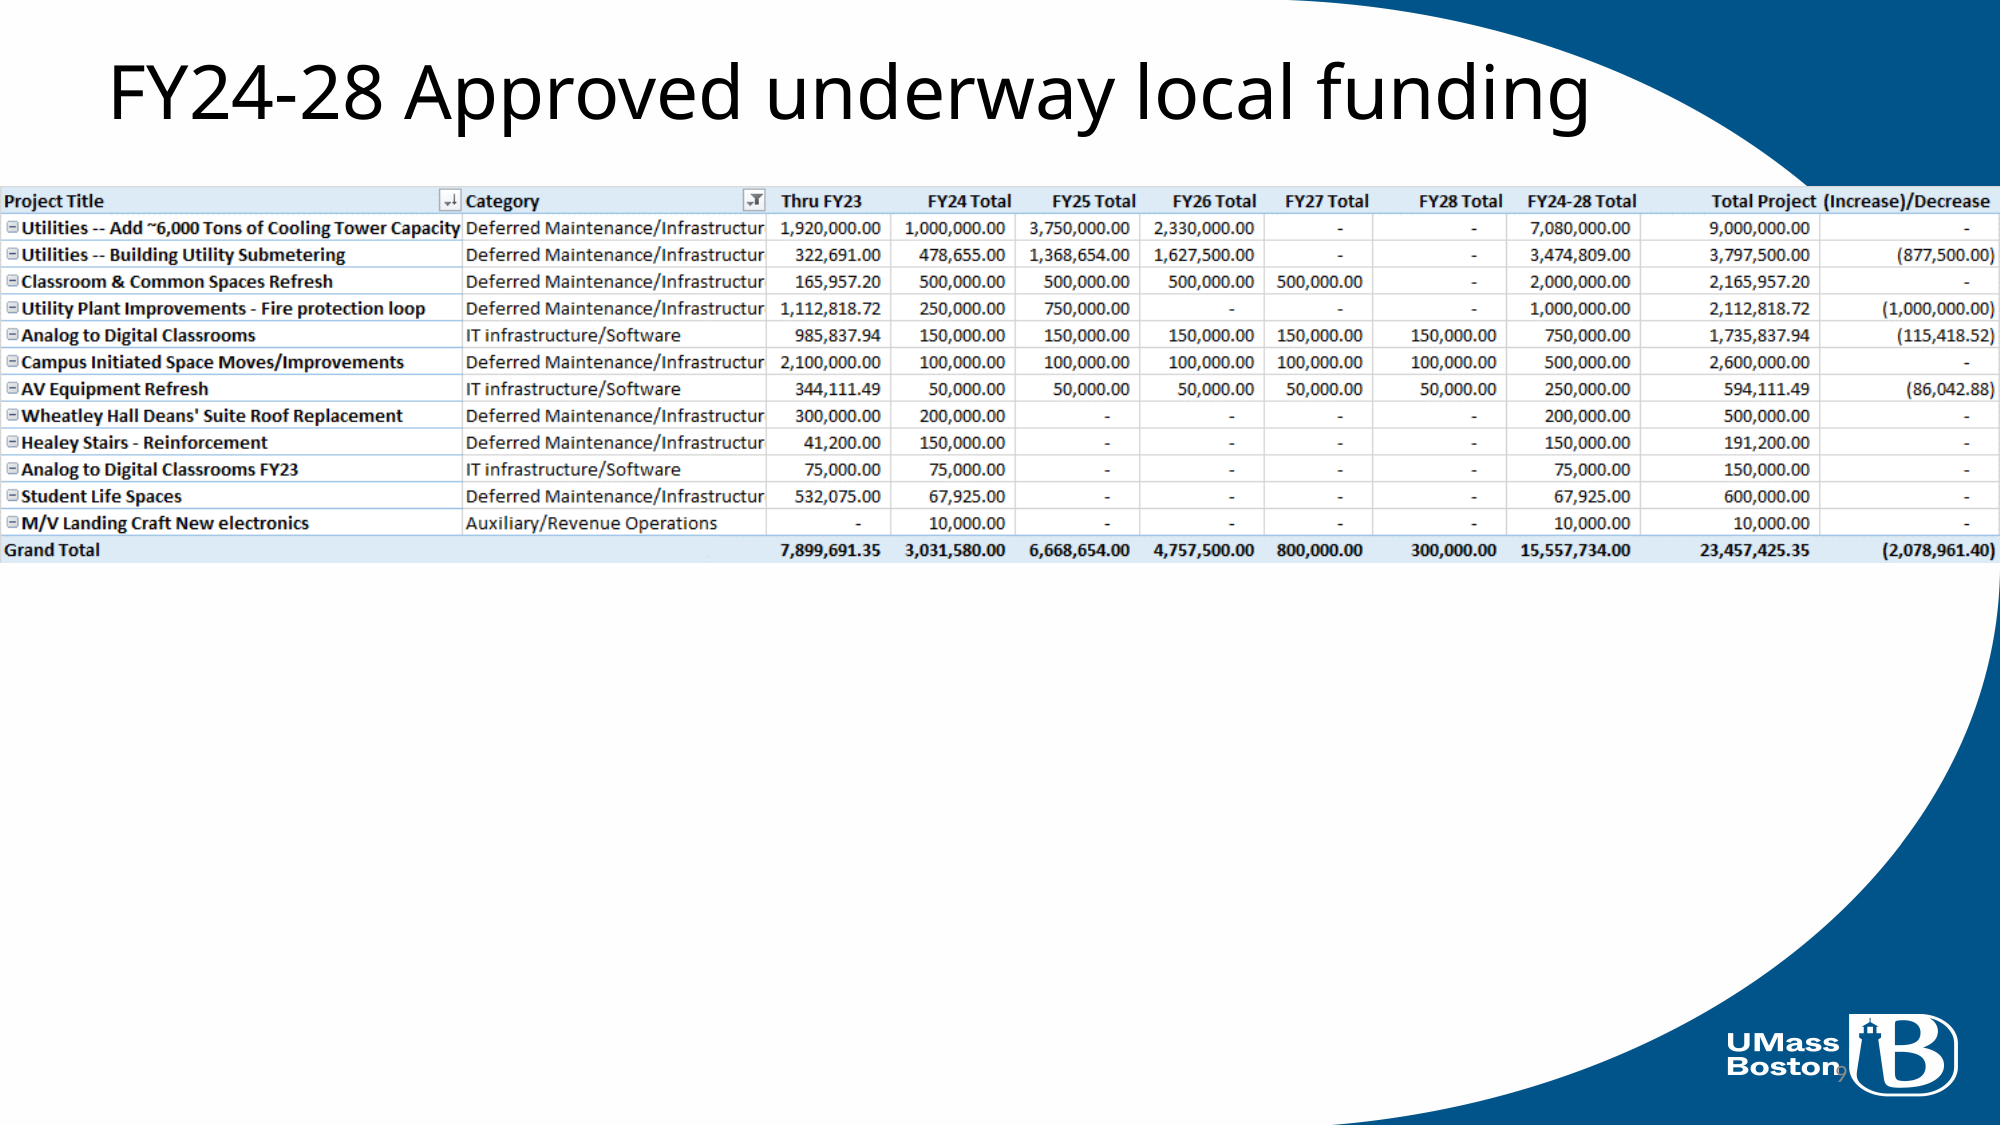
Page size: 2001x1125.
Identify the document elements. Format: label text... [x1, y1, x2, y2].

slide_number 9 [1412, 1042, 1863, 1103]
picture [0, 0, 2000, 1125]
title FY24-28 Approved underway local funding [92, 33, 1884, 158]
